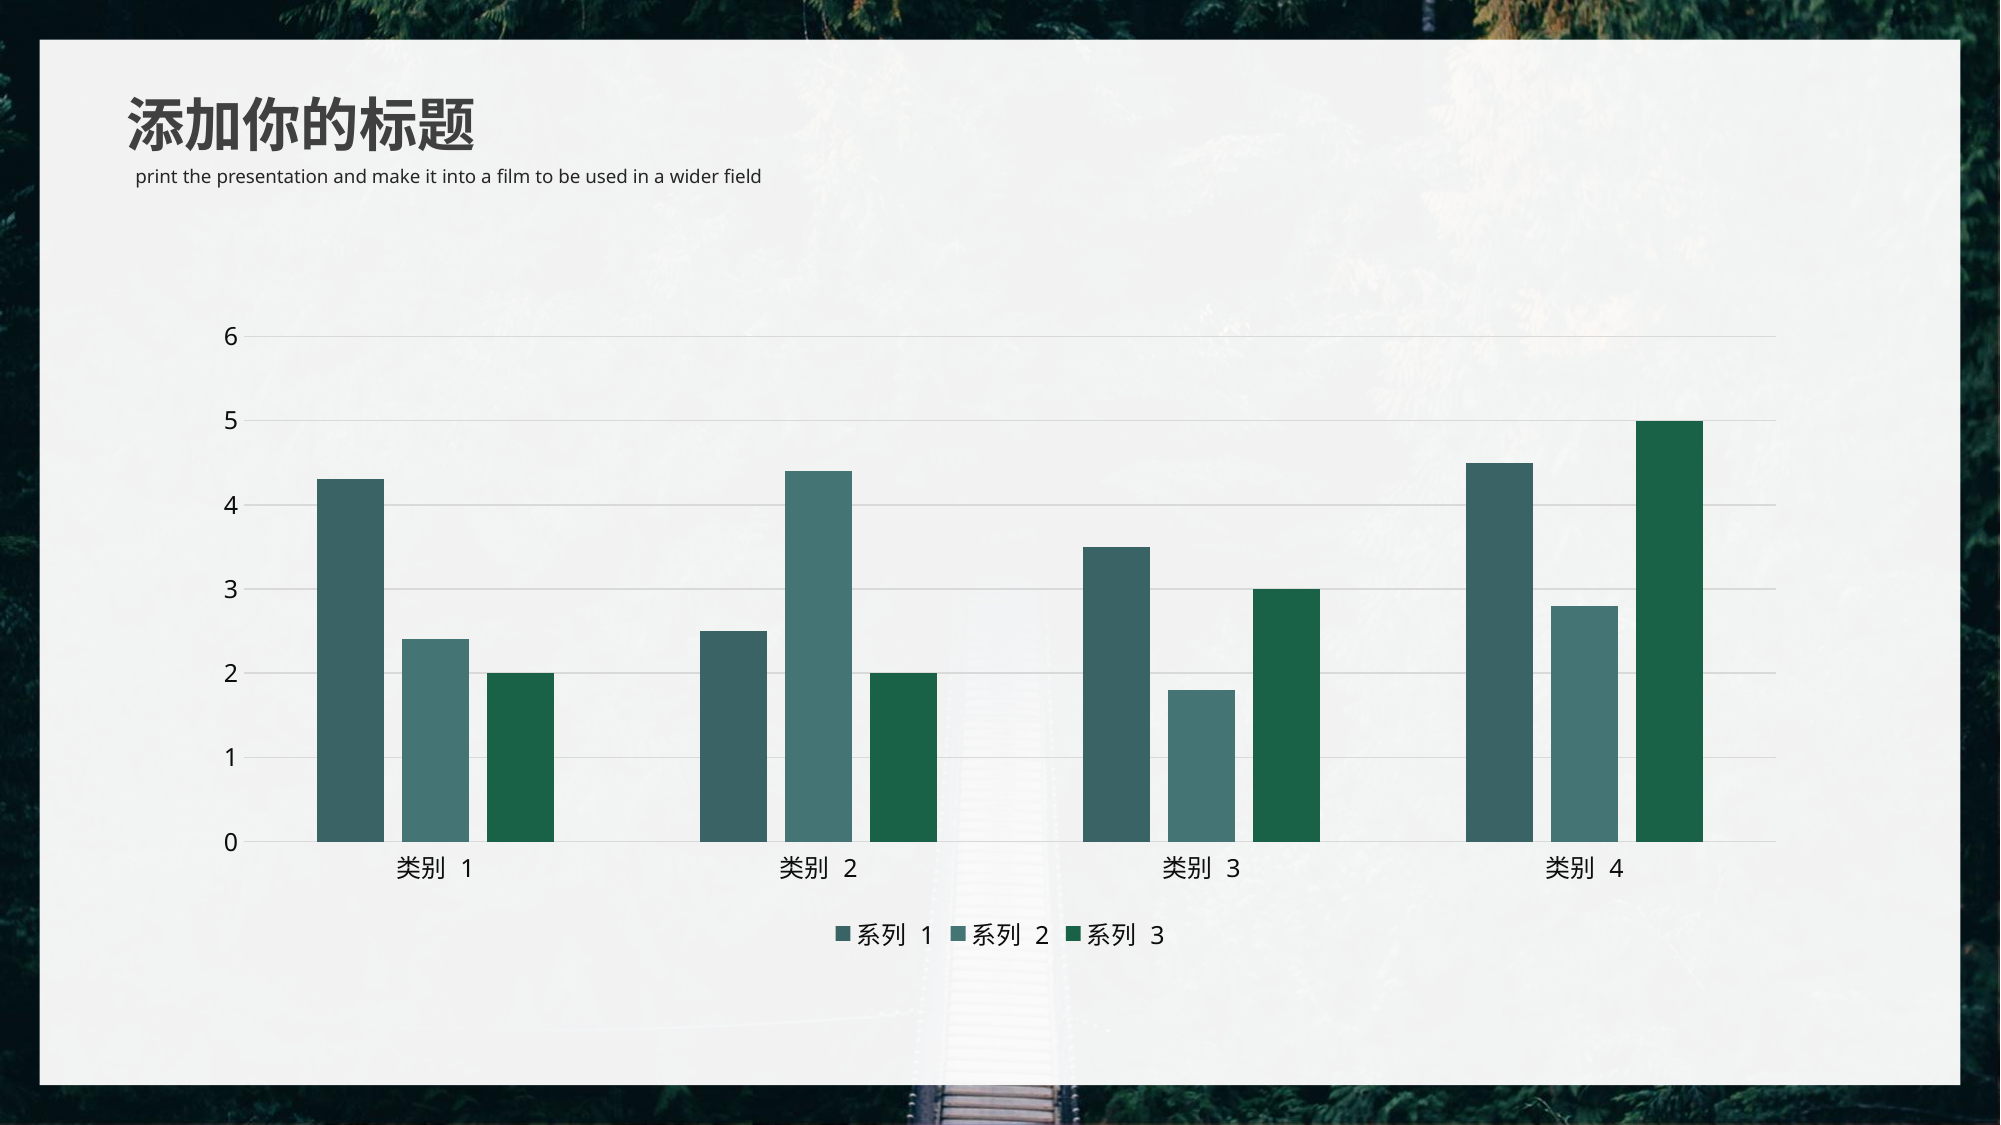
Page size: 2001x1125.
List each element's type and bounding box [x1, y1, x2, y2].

chart [191, 306, 1809, 959]
picture [0, 0, 2000, 1125]
